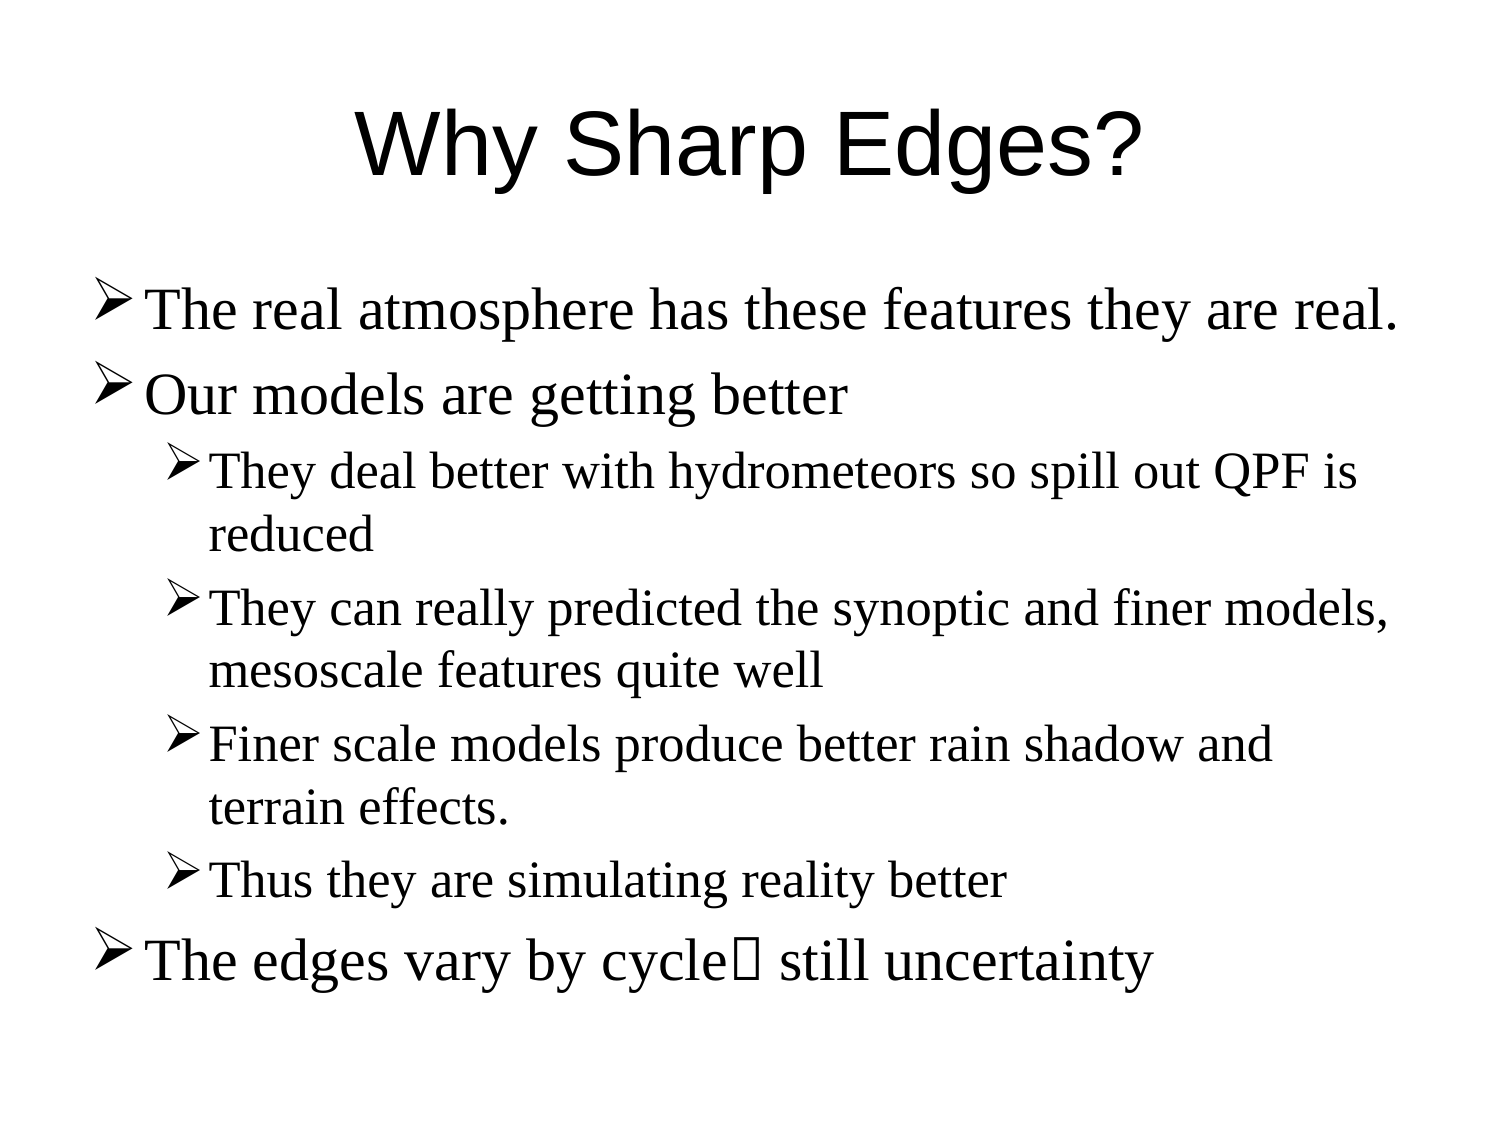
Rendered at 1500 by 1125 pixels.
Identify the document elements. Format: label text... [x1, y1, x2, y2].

title Why Sharp Edges? [75, 45, 1425, 233]
list The real atmosphere has these features they are real. Our models are getting better They deal better with hydrometeors so spill out QPF is reduced They can really predicted the synoptic and finer models, mesoscale features quite well Finer scale models produce better rain shadow and terrain effects. Thus they are simulating reality better The edges vary by cycle still uncertainty [75, 262, 1425, 1005]
